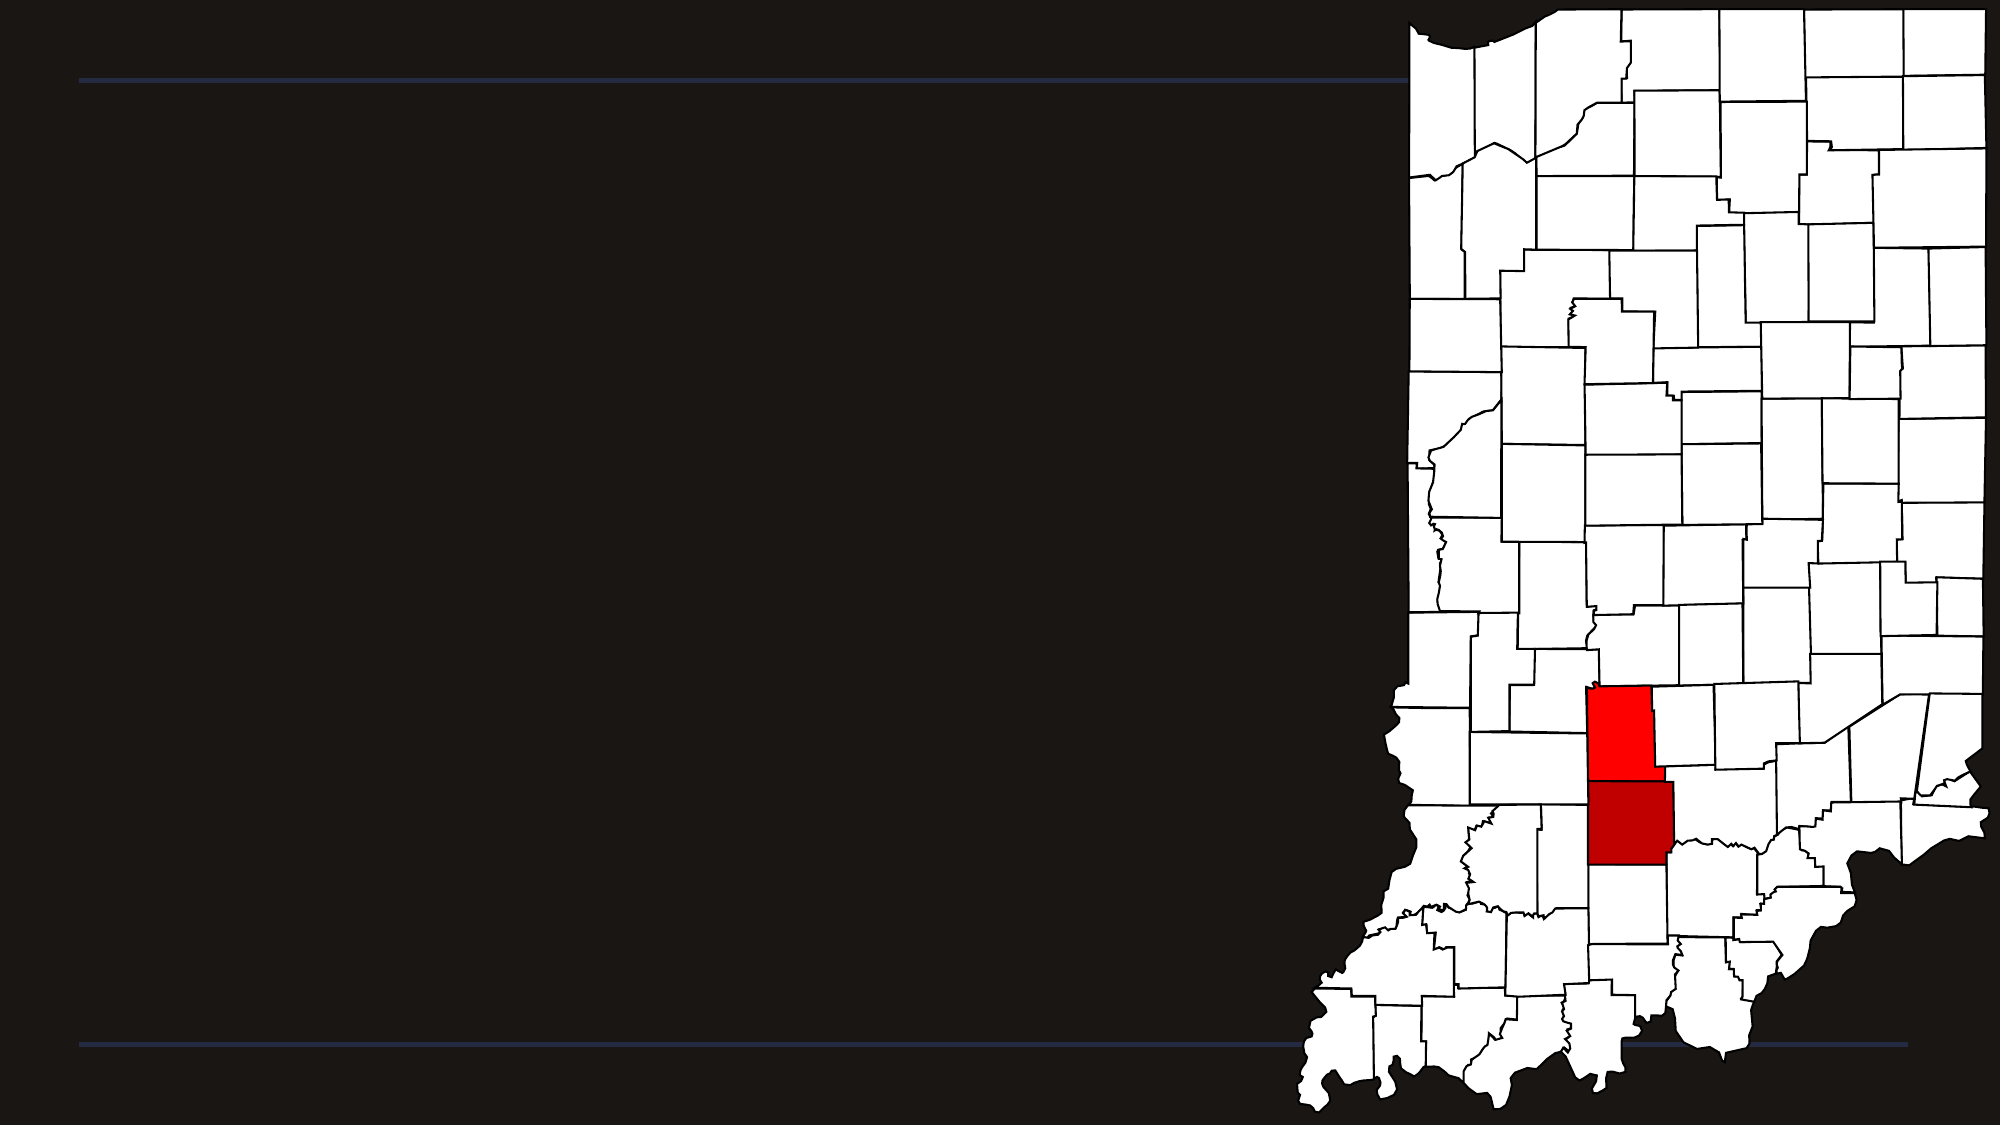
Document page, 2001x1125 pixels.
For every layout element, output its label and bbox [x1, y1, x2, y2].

text_box [1296, 9, 1990, 1113]
